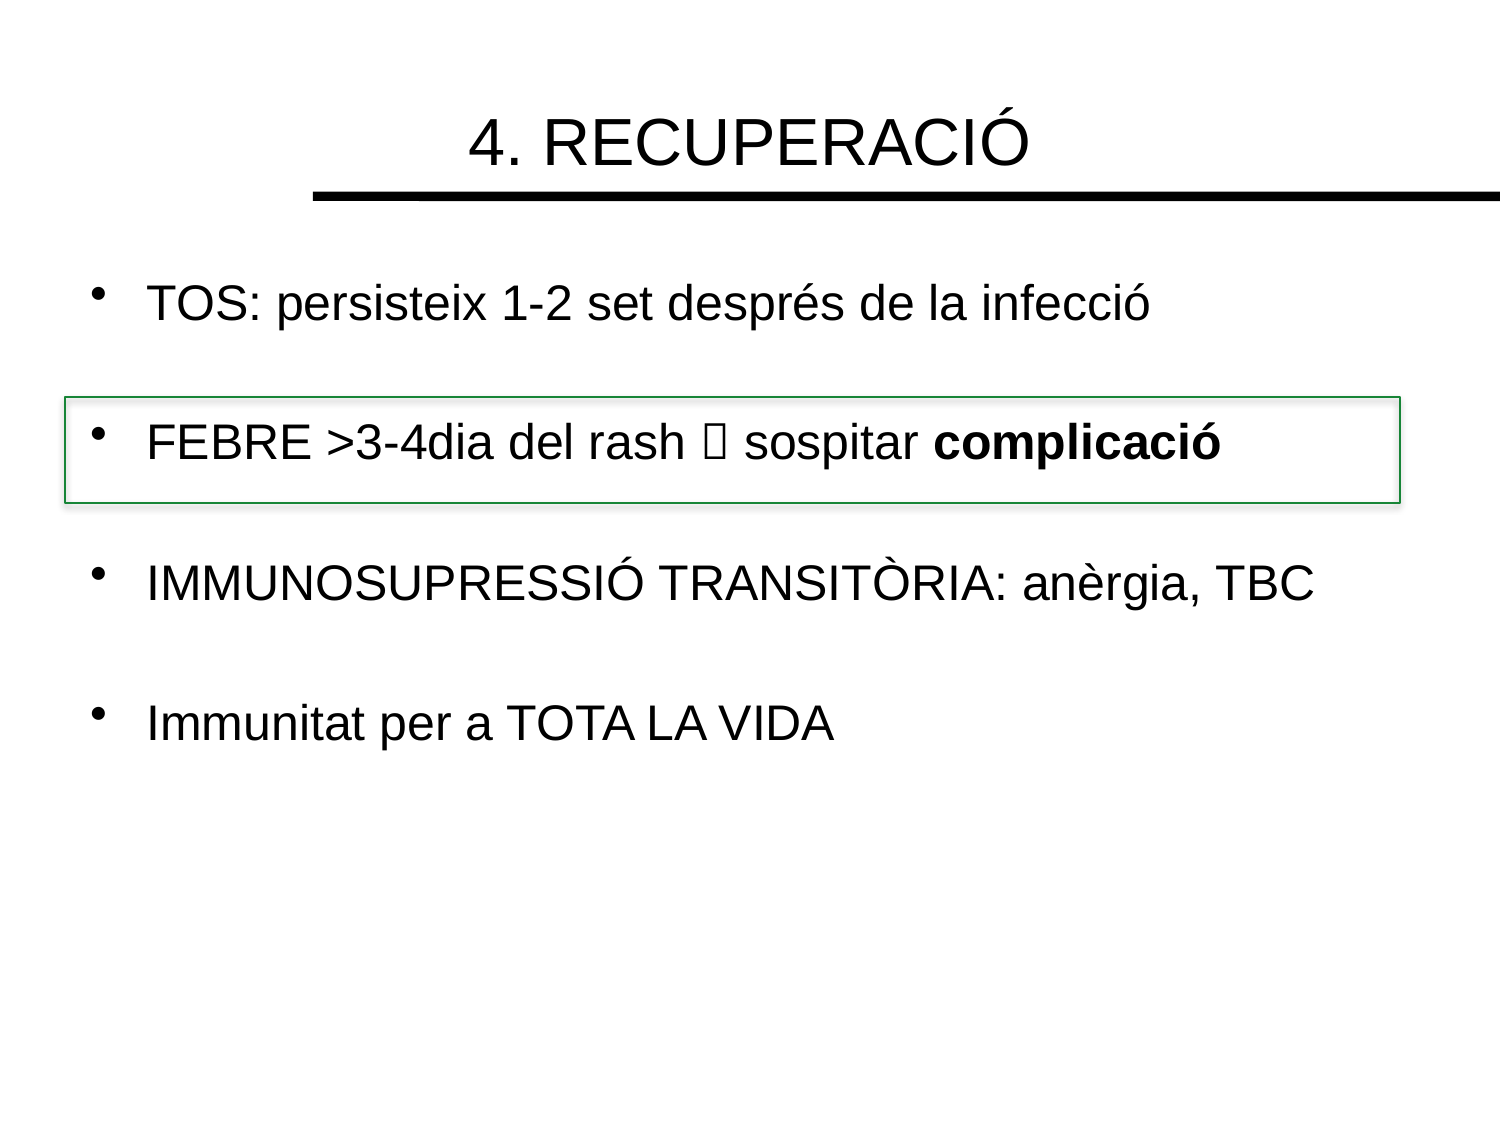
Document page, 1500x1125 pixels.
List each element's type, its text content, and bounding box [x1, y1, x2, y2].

title 4. RECUPERACIÓ [74, 44, 1426, 233]
list TOS: persisteix 1-2 set després de la infecció FEBRE >3-4dia del rash  sospitar complicació IMMUNOSUPRESSIÓ TRANSITÒRIA: anèrgia, TBC Immunitat per a TOTA LA VIDA [74, 262, 1426, 1006]
text_box [64, 396, 1400, 504]
